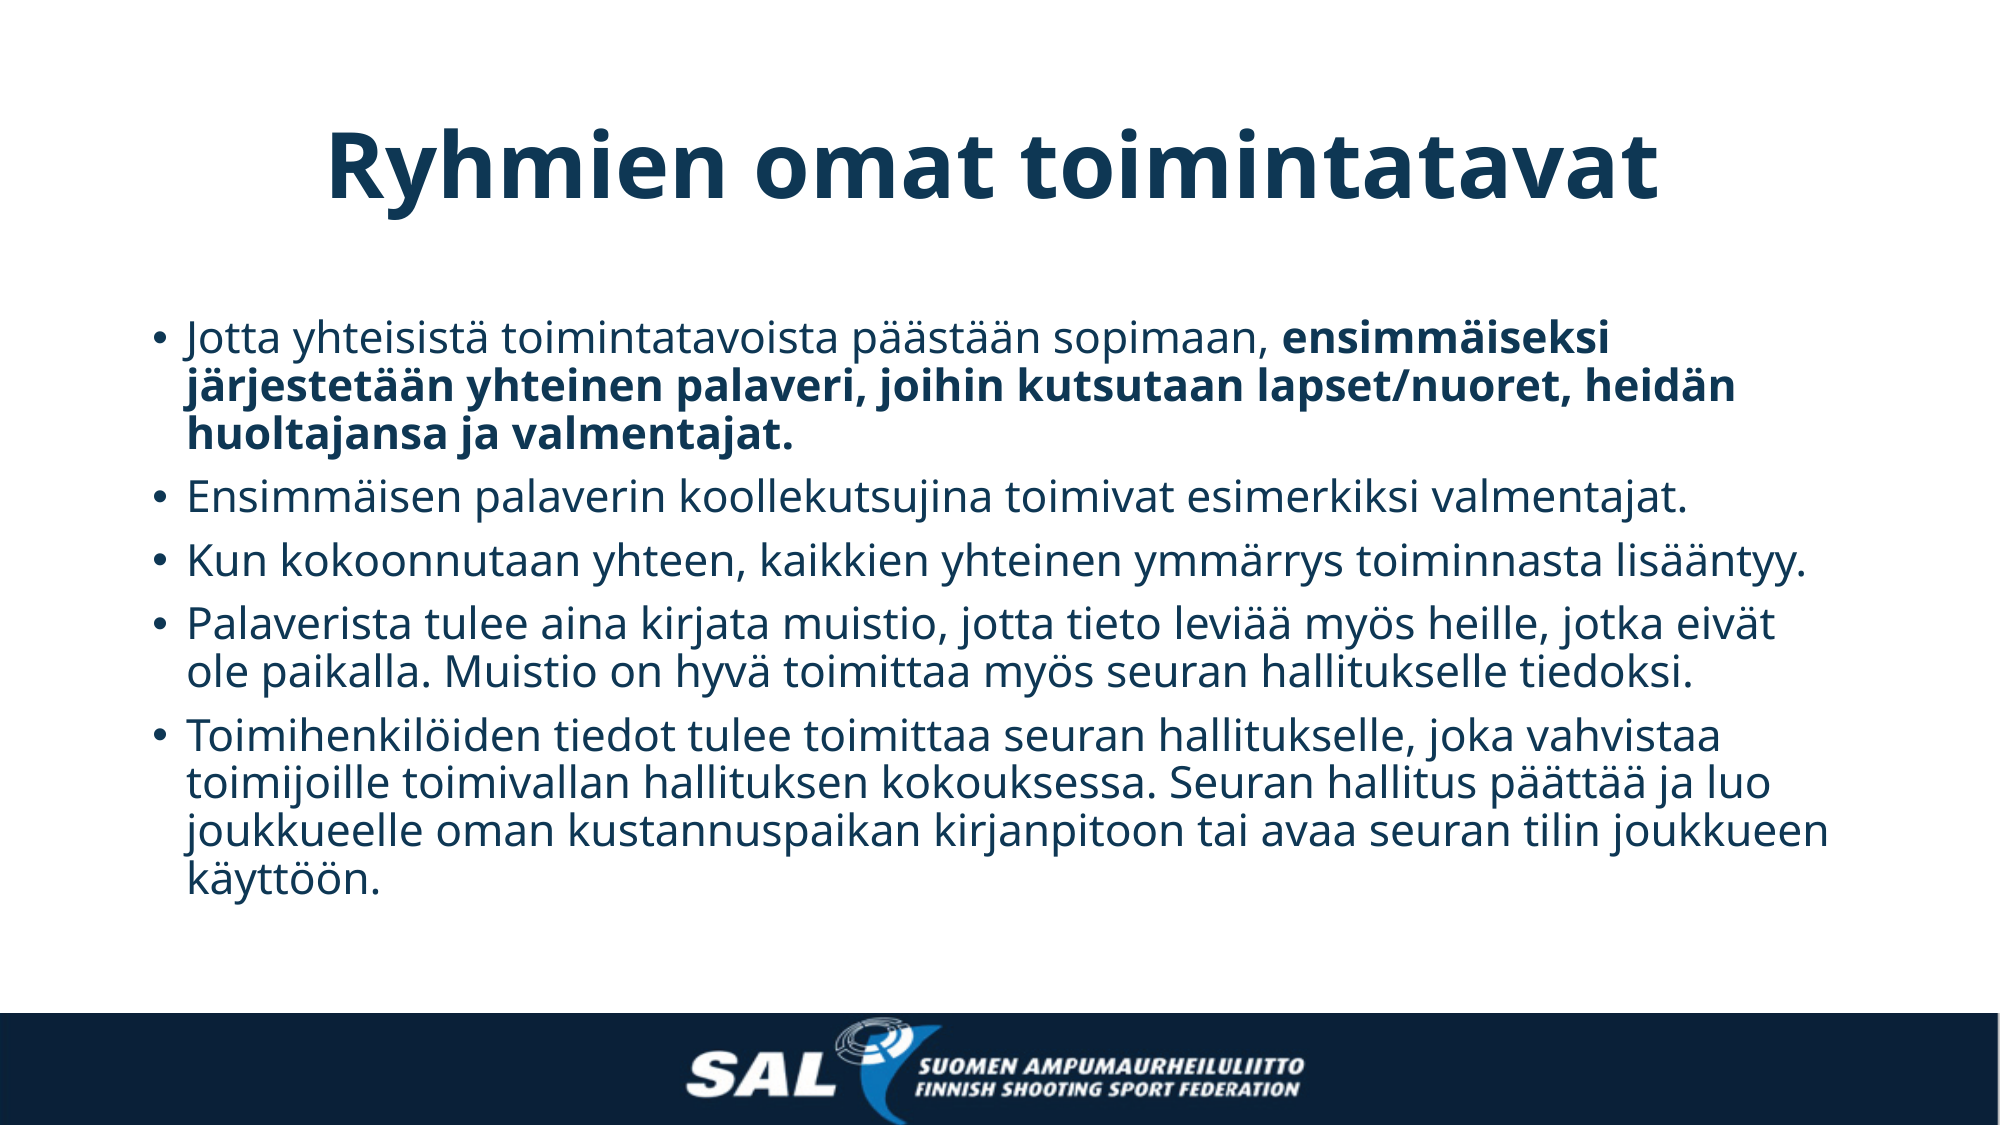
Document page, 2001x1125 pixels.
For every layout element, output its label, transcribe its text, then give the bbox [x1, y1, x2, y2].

list Jotta yhteisistä toimintatavoista päästään sopimaan, ensimmäiseksi järjestetään yhteinen palaveri, joihin kutsutaan lapset/nuoret, heidän huoltajansa ja valmentajat. Ensimmäisen palaverin koollekutsujina toimivat esimerkiksi valmentajat. Kun kokoonnutaan yhteen, kaikkien yhteinen ymmärrys toiminnasta lisääntyy. Palaverista tulee aina kirjata muistio, jotta tieto leviää myös heille, jotka eivät ole paikalla. Muistio on hyvä toimittaa myös seuran hallitukselle tiedoksi. Toimihenkilöiden tiedot tulee toimittaa seuran hallitukselle, joka vahvistaa toimijoille toimivallan hallituksen kokouksessa. Seuran hallitus päättää ja luo joukkueelle oman kustannuspaikan kirjanpitoon tai avaa seuran tilin joukkueen käyttöön. [137, 239, 1863, 954]
title Ryhmien omat toimintatavat [137, 59, 1863, 239]
picture [0, 1013, 2000, 1125]
